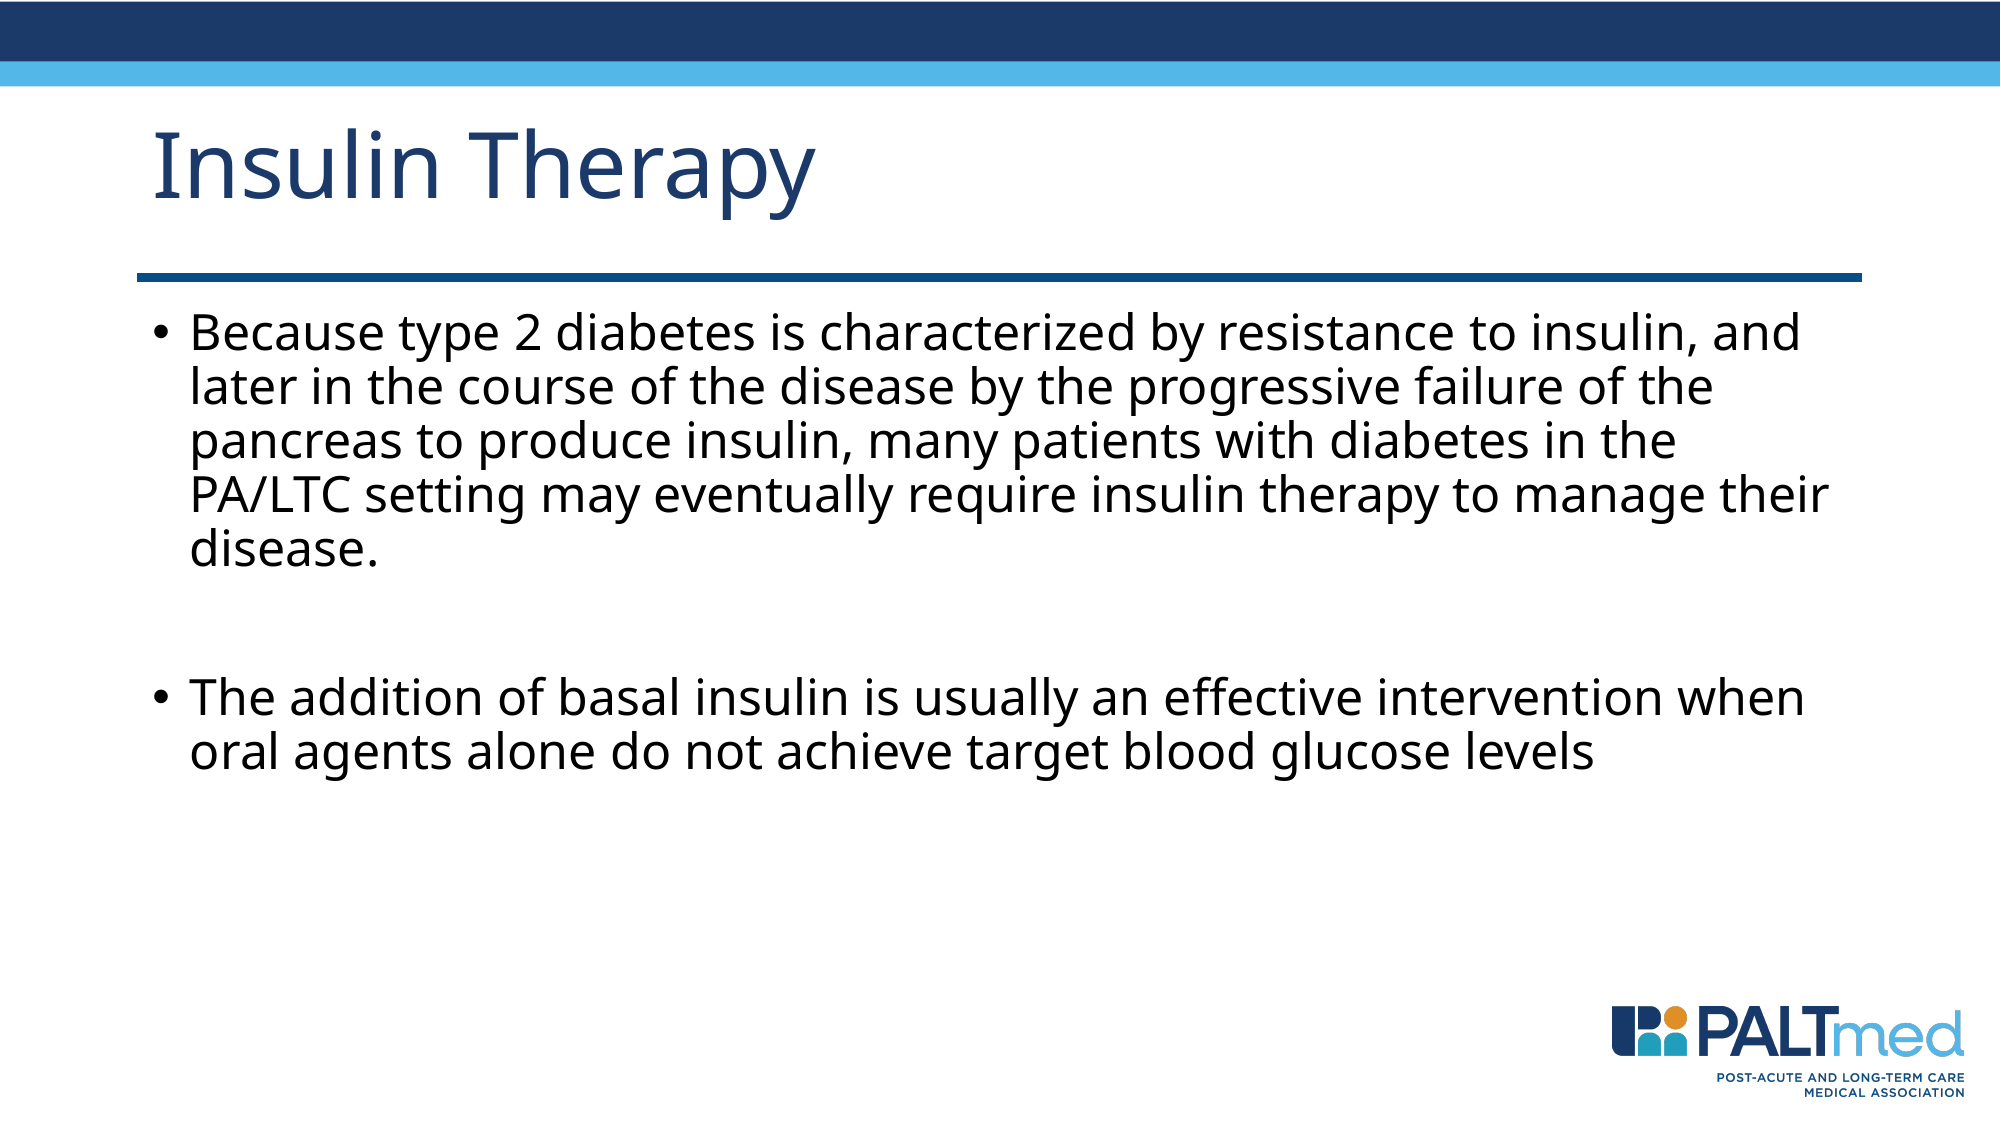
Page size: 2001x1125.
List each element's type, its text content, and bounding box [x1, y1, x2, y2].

list Because type 2 diabetes is characterized by resistance to insulin, and later in the course of the disease by the progressive failure of the pancreas to produce insulin, many patients with diabetes in the PA/LTC setting may eventually require insulin therapy to manage their disease. The addition of basal insulin is usually an effective intervention when oral agents alone do not achieve target blood glucose levels [137, 299, 1863, 1014]
title Insulin Therapy [137, 59, 1863, 278]
picture [1612, 1006, 1964, 1097]
